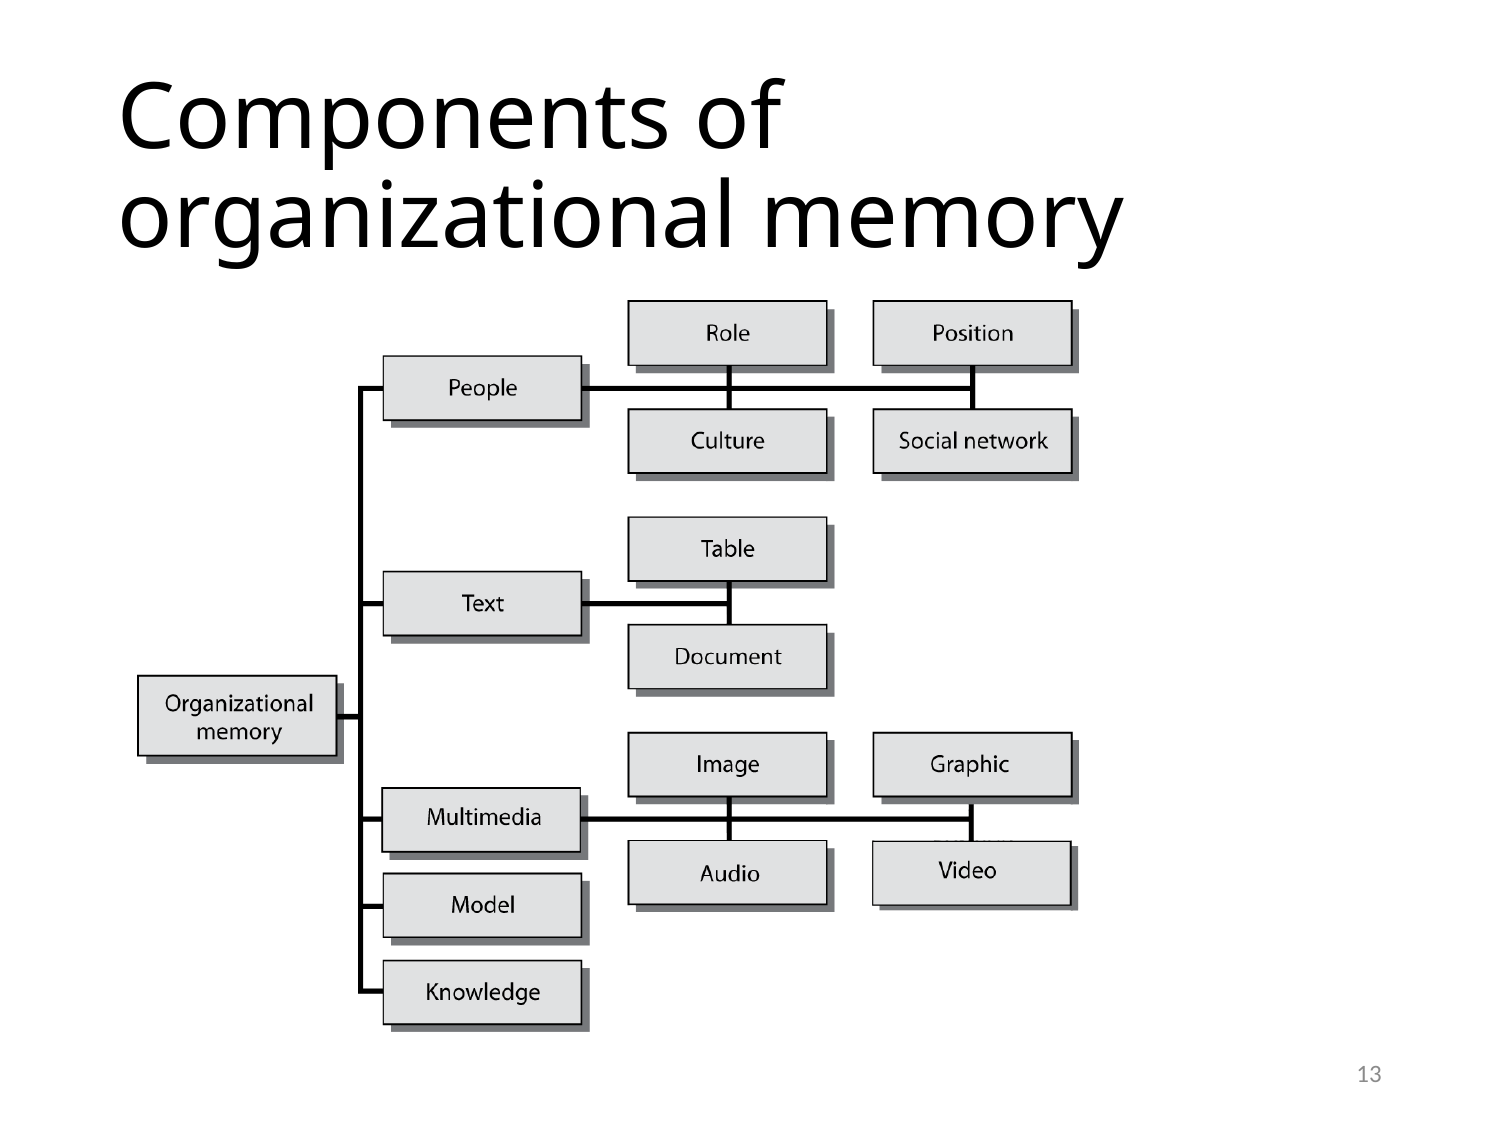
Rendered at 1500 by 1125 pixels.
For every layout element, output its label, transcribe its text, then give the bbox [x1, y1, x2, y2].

title Components of organizational memory [103, 59, 1397, 278]
slide_number 13 [1059, 1042, 1397, 1103]
picture [137, 300, 1079, 1032]
